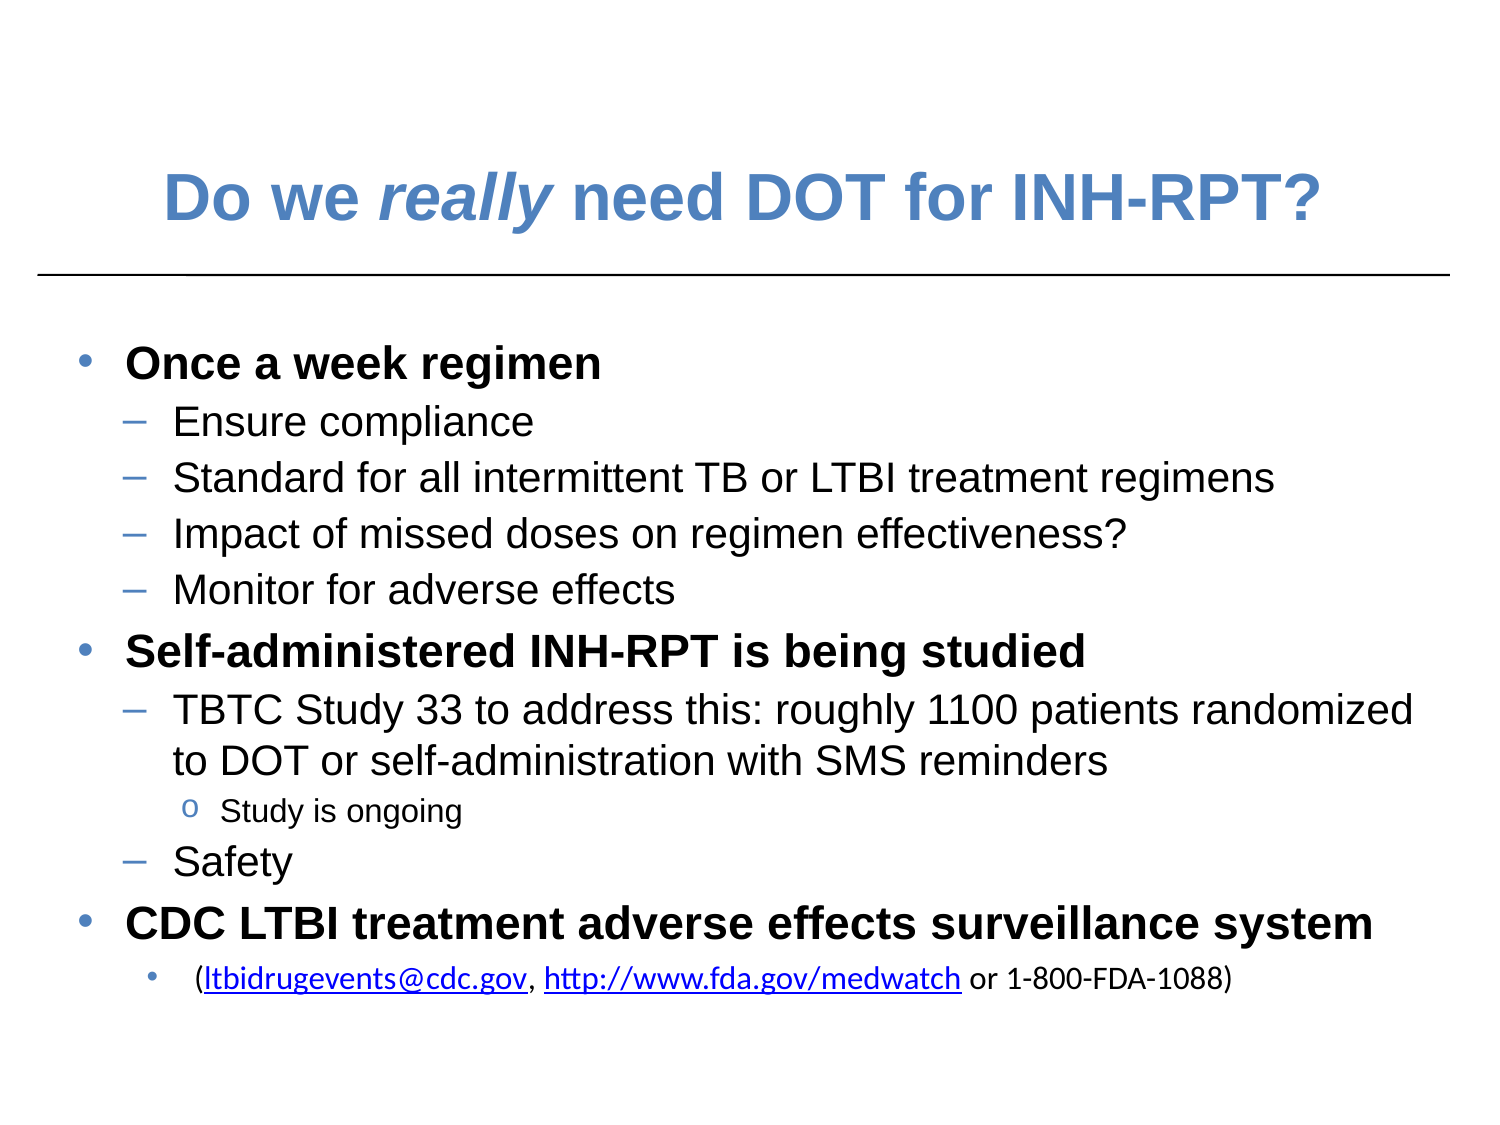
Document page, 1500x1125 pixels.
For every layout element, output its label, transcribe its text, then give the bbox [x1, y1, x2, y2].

list Once a week regimen Ensure compliance Standard for all intermittent TB or LTBI treatment regimens Impact of missed doses on regimen effectiveness? Monitor for adverse effects Self-administered INH-RPT is being studied TBTC Study 33 to address this: roughly 1100 patients randomized to DOT or self-administration with SMS reminders Study is ongoing Safety CDC LTBI treatment adverse effects surveillance system (ltbidrugevents@cdc.gov, http://www.fda.gov/medwatch or 1-800-FDA-1088) [62, 324, 1438, 1013]
title Do we really need DOT for INH-RPT? [62, 125, 1425, 263]
